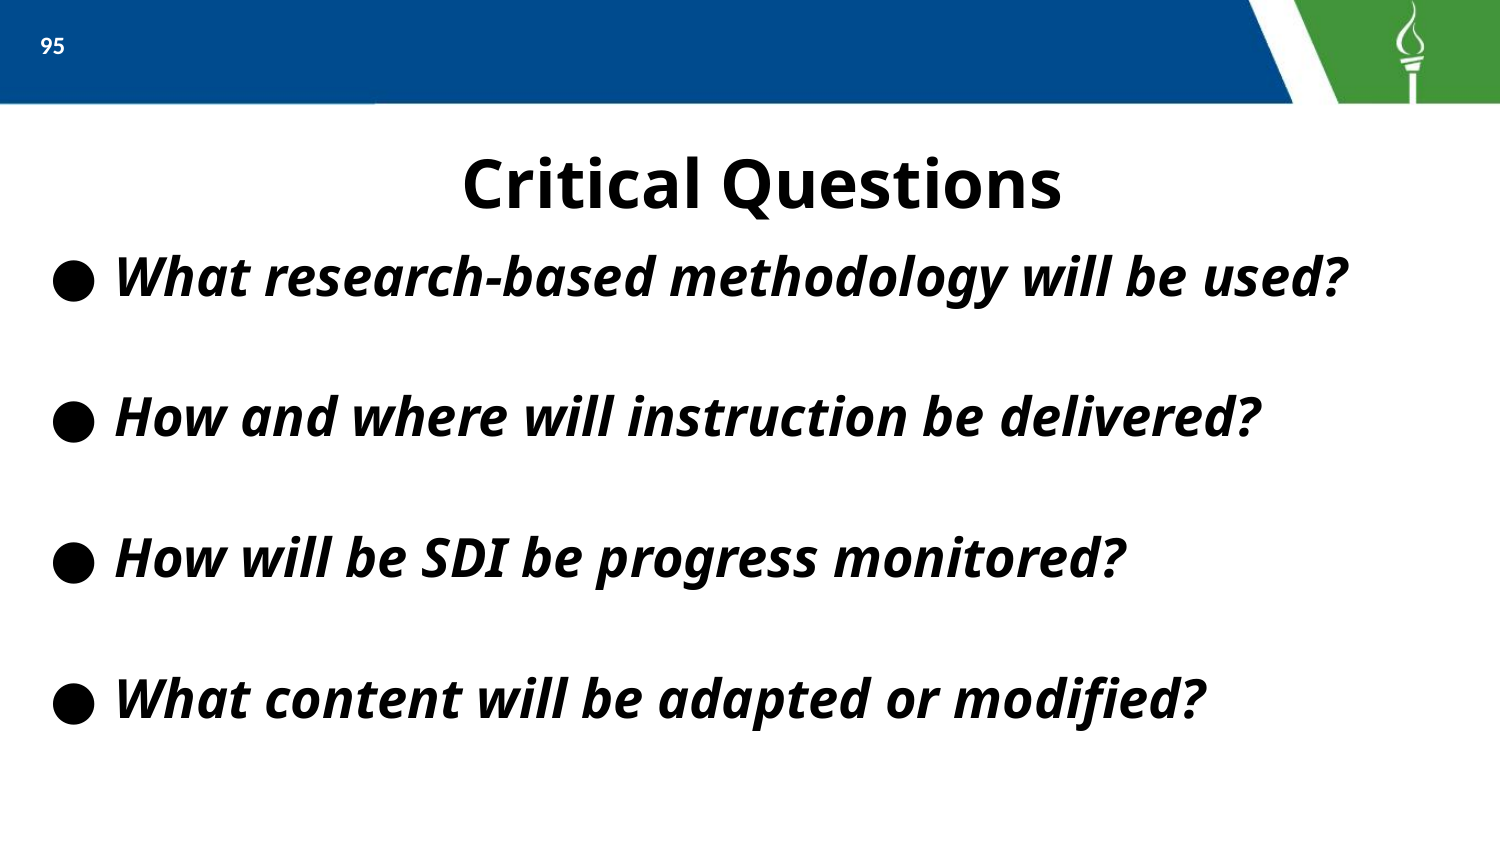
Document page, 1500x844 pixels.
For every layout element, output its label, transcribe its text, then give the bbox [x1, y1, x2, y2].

title Critical Questions [37, 122, 1488, 225]
slide_number ‹#› [24, 21, 150, 67]
picture [0, 0, 1500, 844]
list What research-based methodology will be used? How and where will instruction be delivered? How will be SDI be progress monitored? What content will be adapted or modified? [24, 224, 1475, 844]
